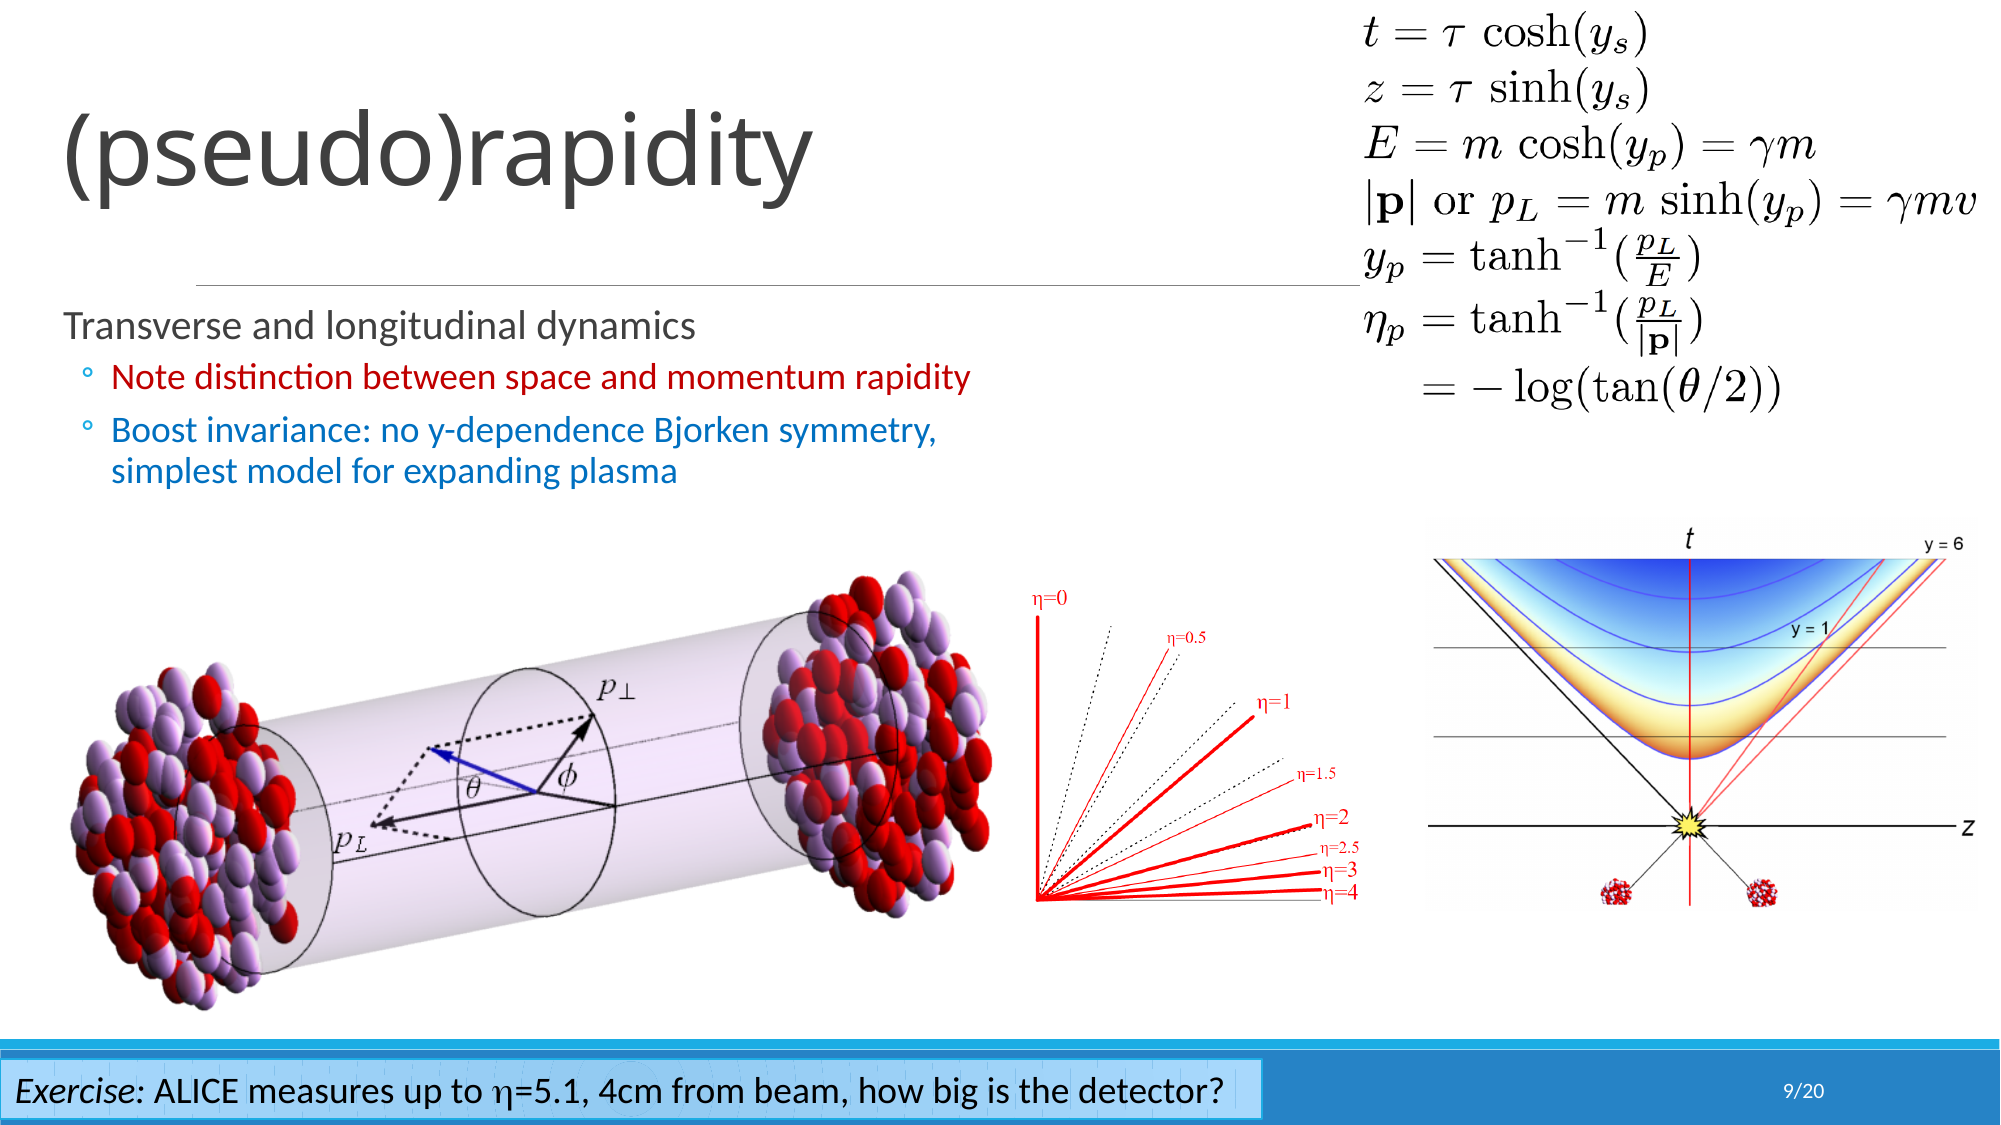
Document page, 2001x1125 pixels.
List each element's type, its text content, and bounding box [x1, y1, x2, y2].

picture [1359, 10, 1979, 421]
list Transverse and longitudinal dynamics Note distinction between space and momentum rapidity Boost invariance: no y-dependence Bjorken symmetry, simplest model for expanding plasma [48, 296, 1299, 1014]
picture [1024, 589, 1363, 912]
picture [61, 561, 999, 1027]
text_box Exercise: ALICE measures up to h=5.1, 4cm from beam, how big is the detector? [0, 1058, 1263, 1120]
picture [1424, 517, 1979, 912]
title (pseudo)rapidity [48, 100, 1356, 214]
slide_number 9/20 [1624, 1059, 1840, 1120]
